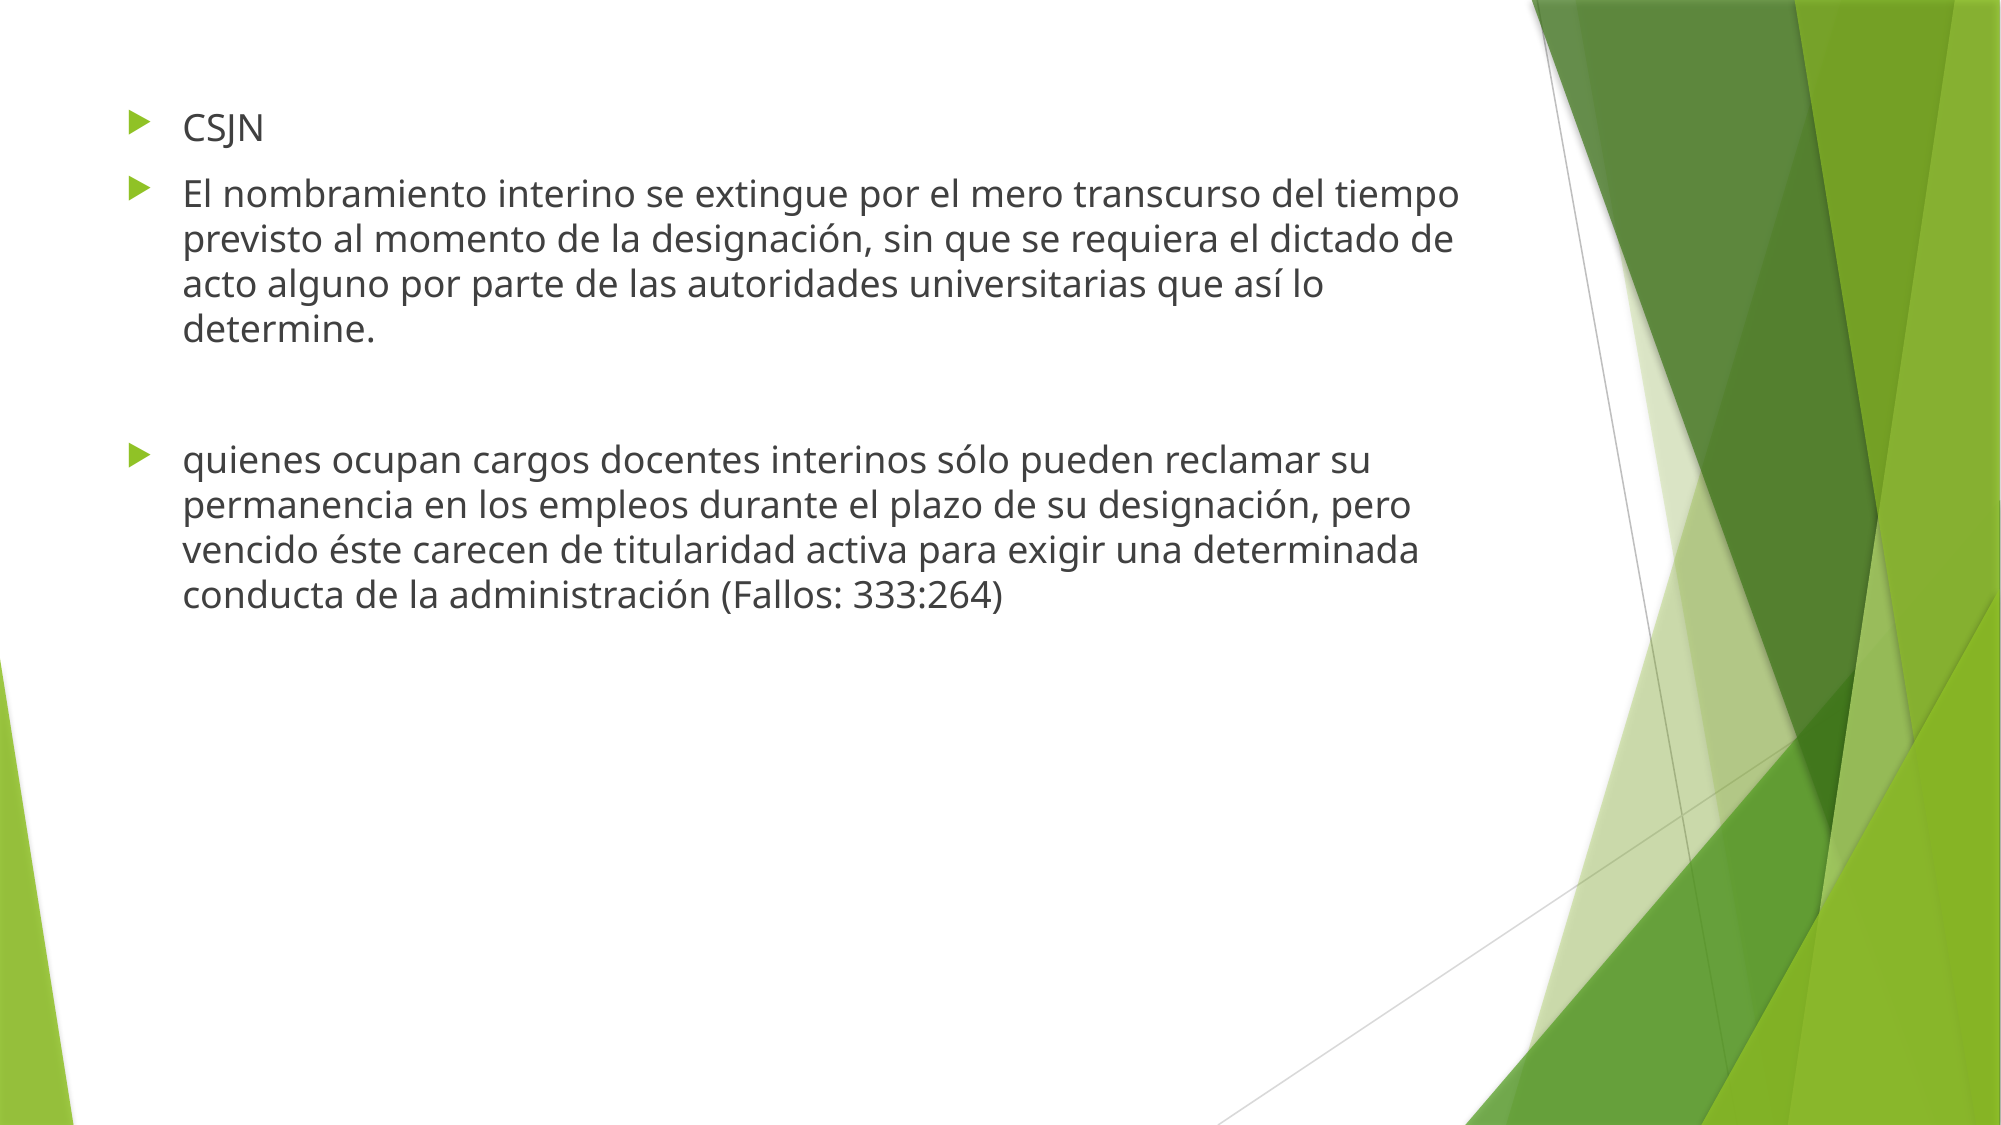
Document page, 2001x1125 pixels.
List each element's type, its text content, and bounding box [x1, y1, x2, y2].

list CSJN El nombramiento interino se extingue por el mero transcurso del tiempo previsto al momento de la designación, sin que se requiera el dictado de acto alguno por parte de las autoridades universitarias que así lo determine. quienes ocupan cargos docentes interinos sólo pueden reclamar su permanencia en los empleos durante el plazo de su designación, pero vencido éste carecen de titularidad activa para exigir una determinada conducta de la administración (Fallos: 333:264) [111, 96, 1522, 992]
